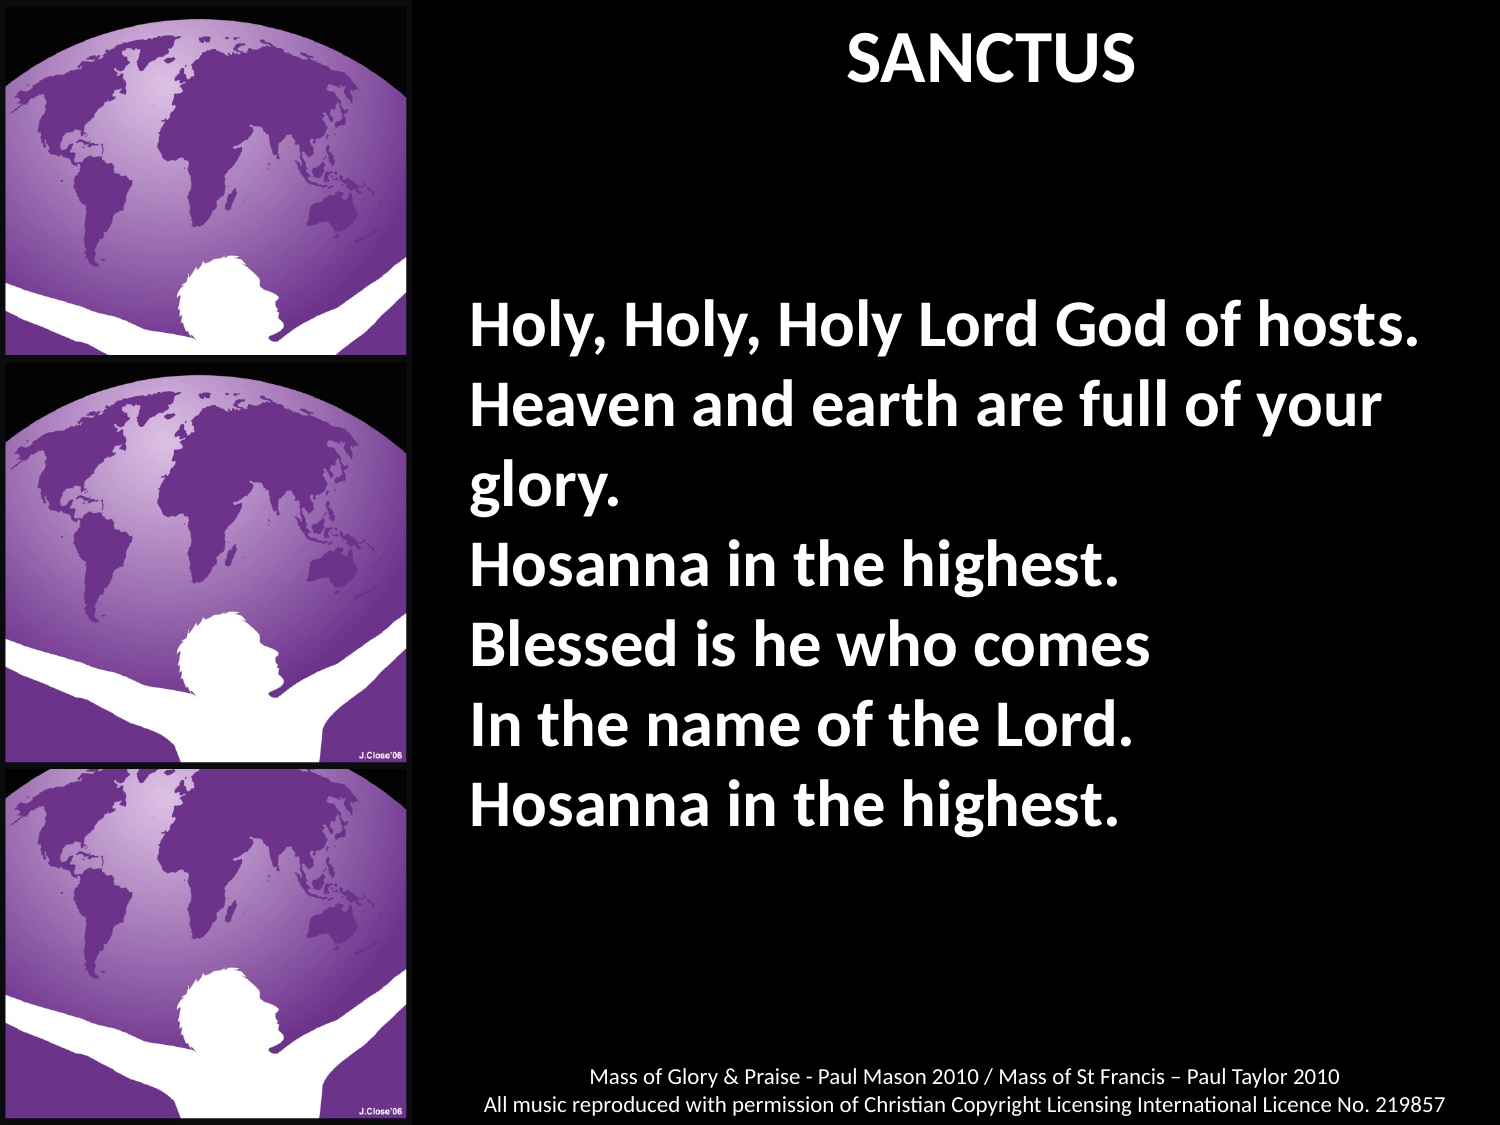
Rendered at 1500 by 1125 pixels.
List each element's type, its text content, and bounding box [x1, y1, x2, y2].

text_box Mass of Glory & Praise - Paul Mason 2010 / Mass of St Francis – Paul Taylor 2010 All music reproduced with permission of Christian Copyright Licensing International Licence No. 219857 [431, 1054, 1500, 1124]
text_box Holy, Holy, Holy Lord God of hosts. Heaven and earth are full of your glory. Hosanna in the highest. Blessed is he who comes In the name of the Lord. Hosanna in the highest. [454, 272, 1459, 847]
text_box SANCTUS [525, 0, 1459, 105]
picture [0, 0, 413, 1125]
